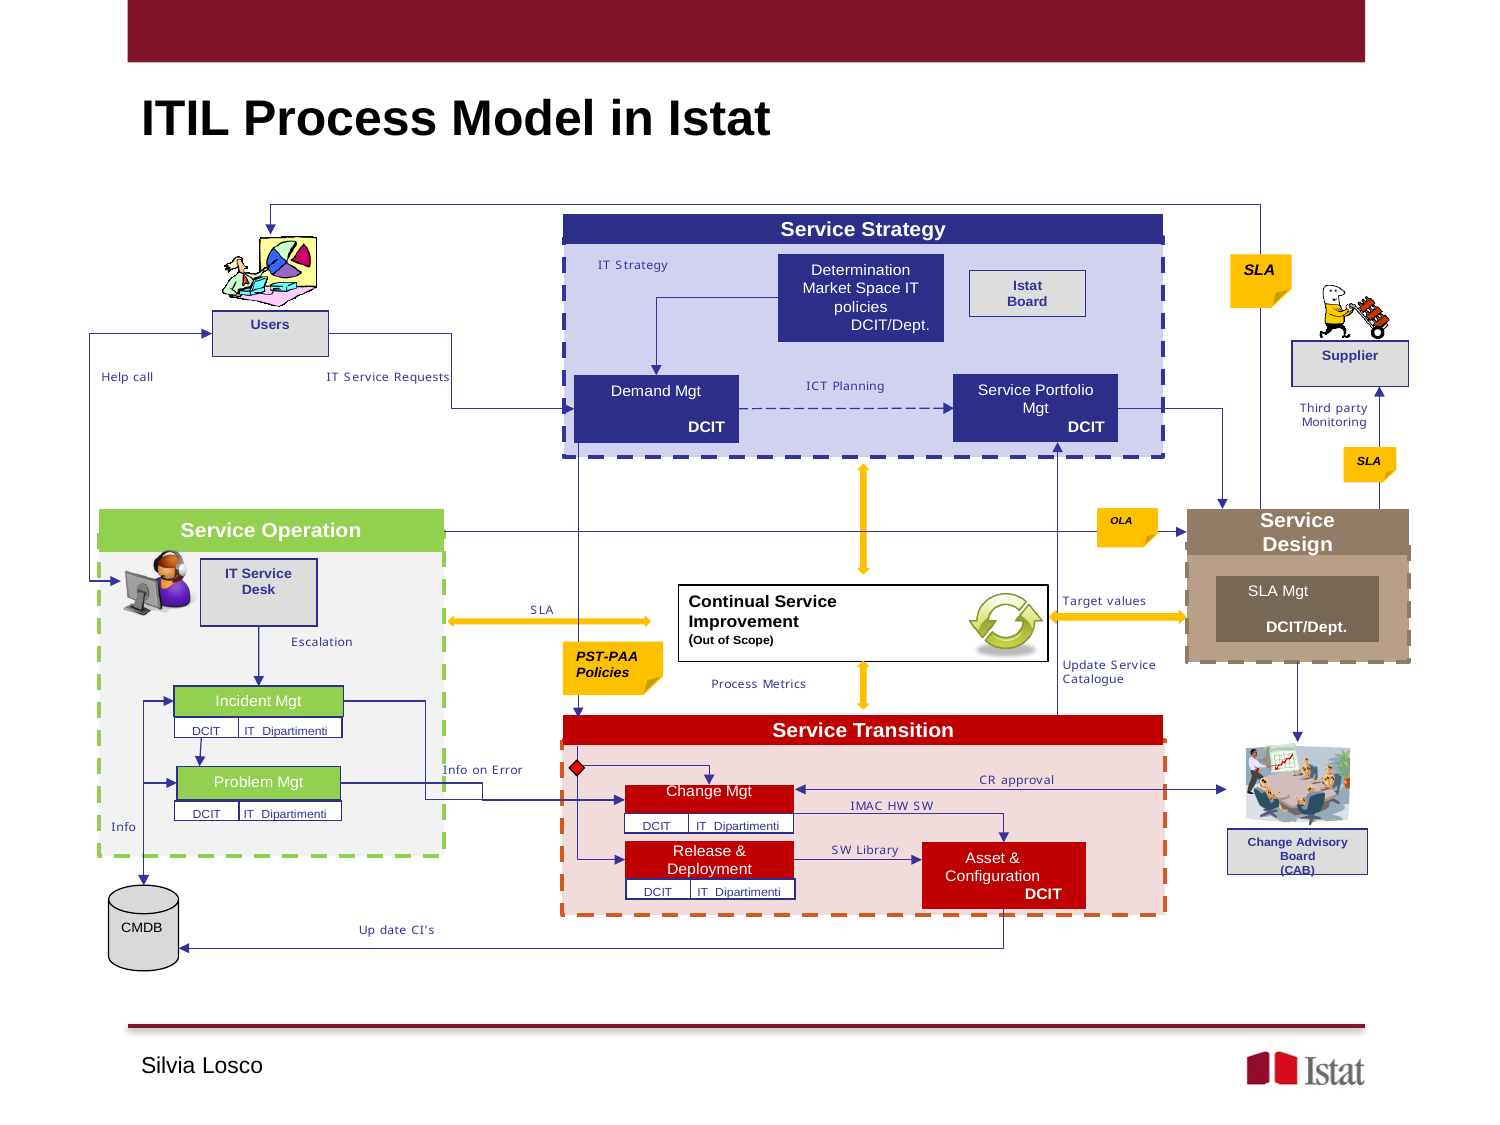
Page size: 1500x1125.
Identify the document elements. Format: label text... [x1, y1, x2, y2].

footer Silvia Losco [126, 1042, 988, 1103]
picture [1239, 1041, 1373, 1096]
picture [88, 203, 1418, 972]
text_box ITIL Process Model in Istat [126, 78, 934, 153]
